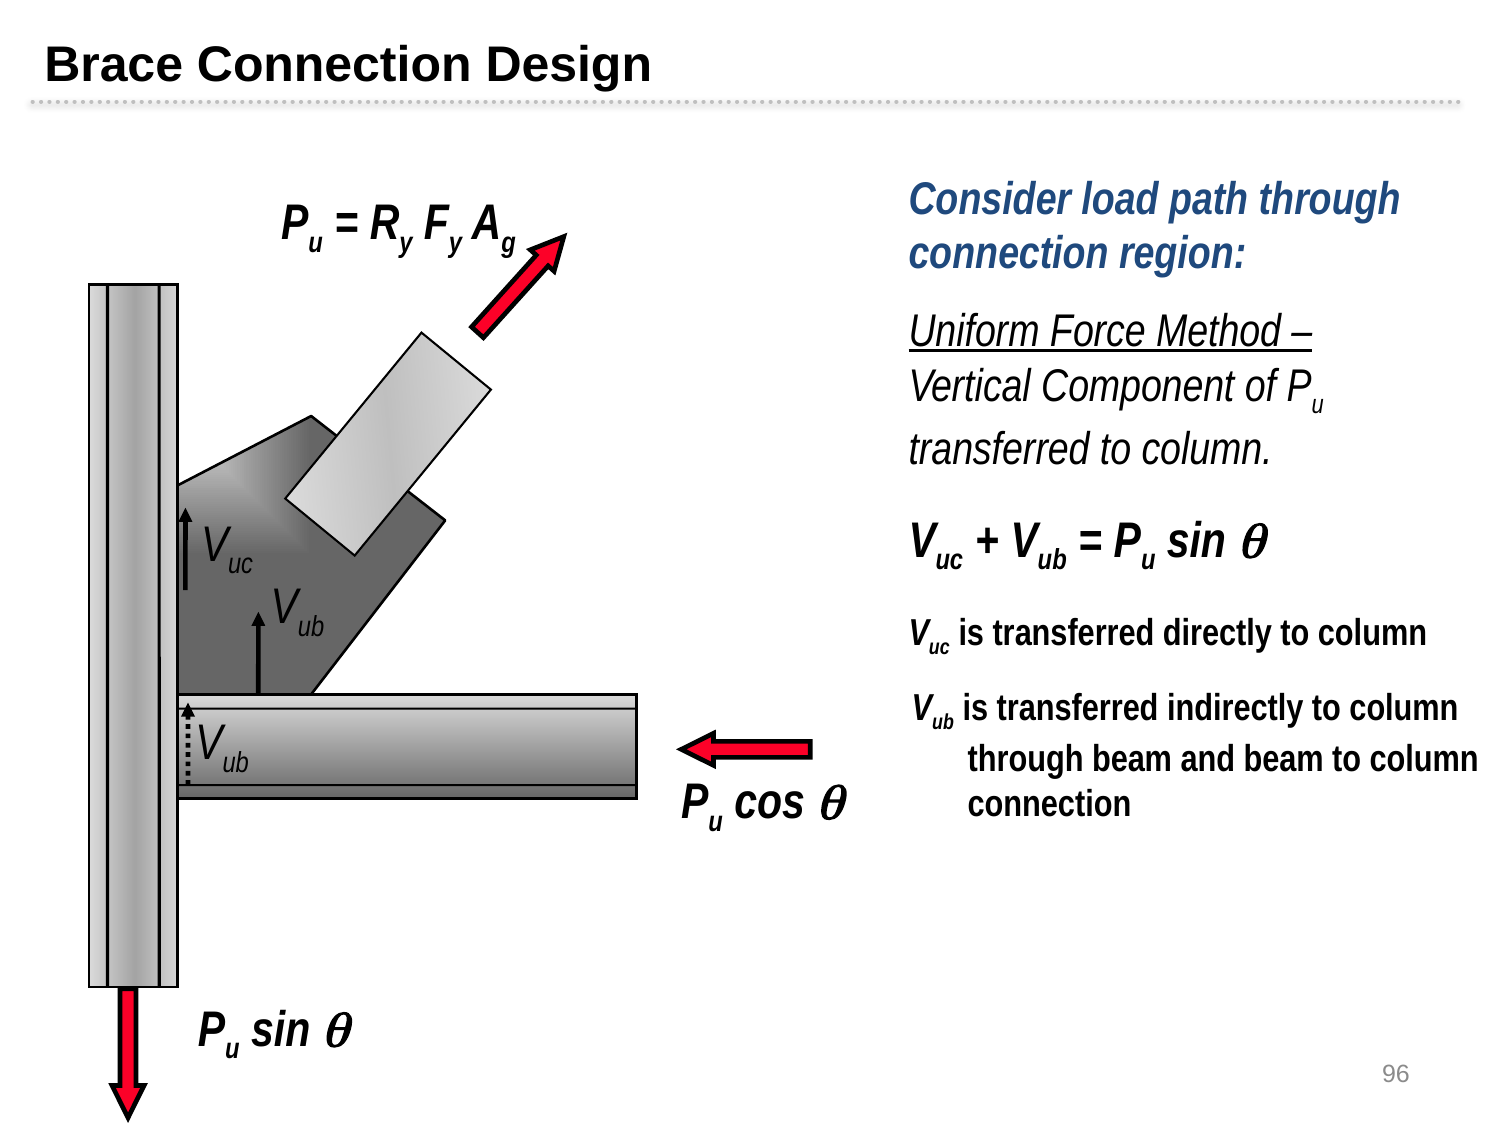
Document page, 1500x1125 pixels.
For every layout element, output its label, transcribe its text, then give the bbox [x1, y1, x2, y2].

text_box Pu sin  [151, 996, 394, 1072]
text_box Vuc is transferred directly to column [893, 600, 1491, 667]
slide_number 96 [1074, 1042, 1425, 1103]
text_box Vuc + Vub = Pu sin  [893, 499, 1425, 583]
text_box Consider load path through connection region: Uniform Force Method – Vertical Component of Pu transferred to column. [893, 160, 1453, 481]
text_box [681, 733, 811, 761]
text_box [511, 236, 564, 283]
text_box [88, 284, 637, 988]
list Brace Connection Design [29, 23, 1377, 91]
text_box [112, 996, 145, 1118]
text_box Pu = Ry Fy Ag [258, 182, 539, 266]
text_box Vub is transferred indirectly to column through beam and beam to column connection [896, 675, 1494, 832]
text_box Pu cos  [641, 761, 883, 845]
